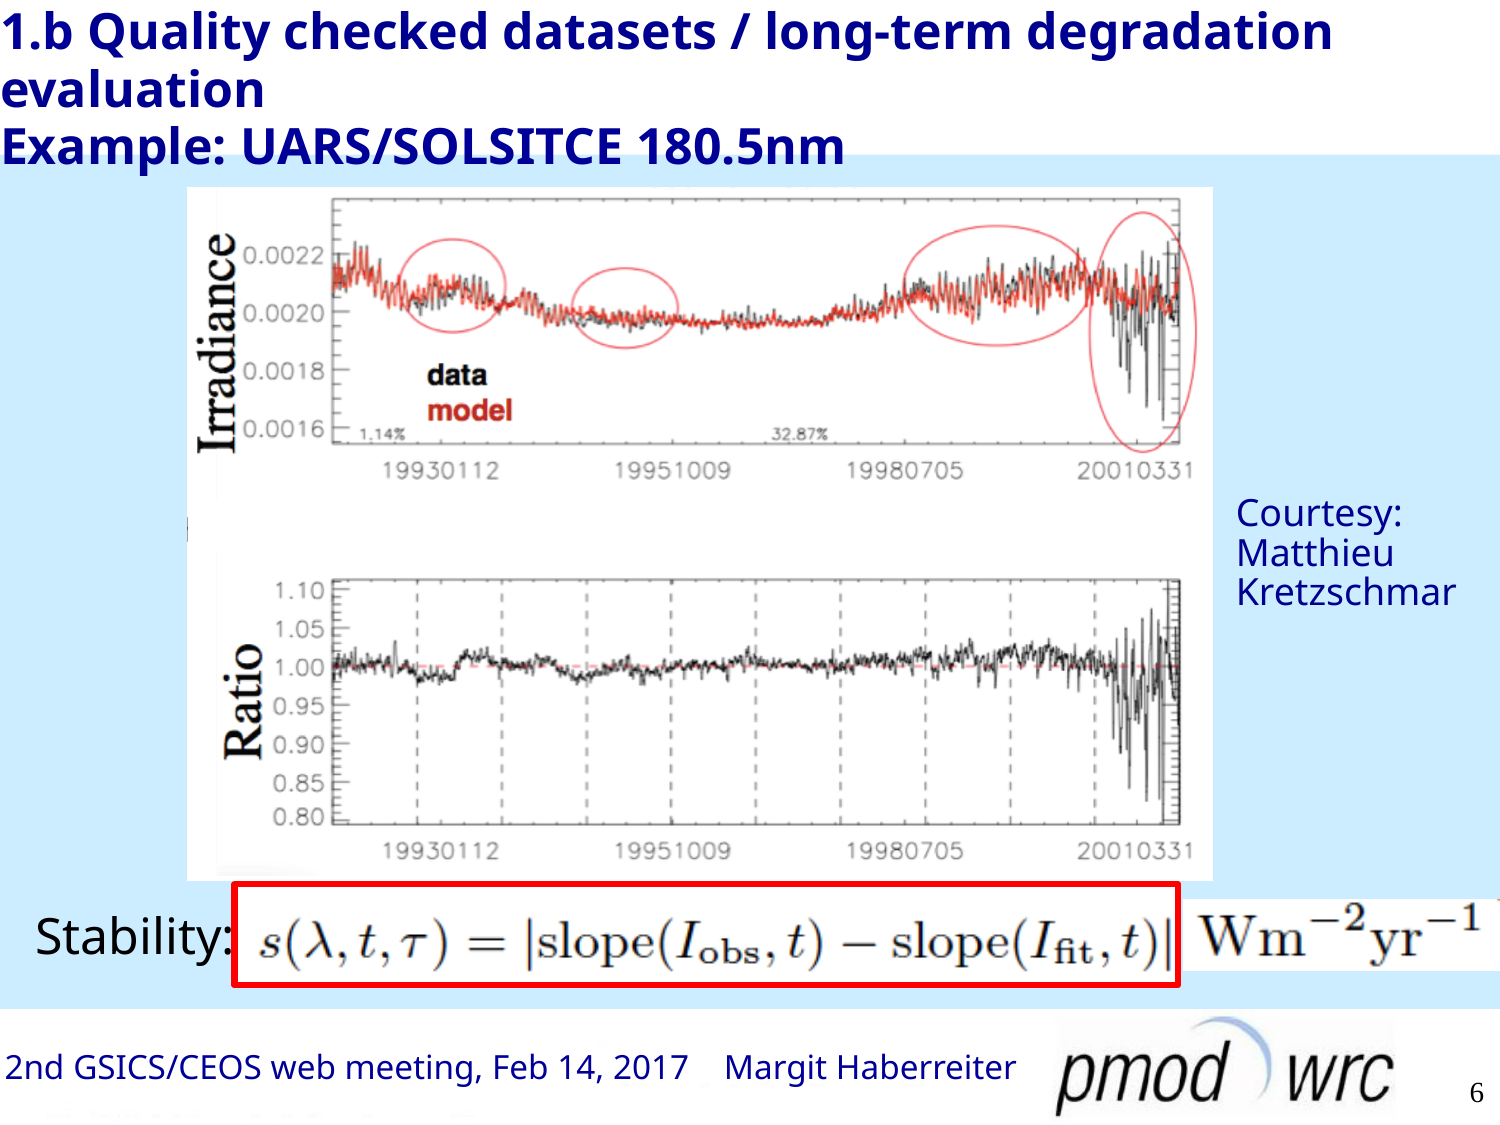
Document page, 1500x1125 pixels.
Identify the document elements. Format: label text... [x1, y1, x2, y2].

text_box Courtesy: Matthieu Kretzschmar [1221, 487, 1472, 621]
picture [237, 887, 1176, 983]
text_box Stability: [20, 905, 232, 973]
picture [0, 1009, 1500, 1125]
footer 2nd GSICS/CEOS web meeting, Feb 14, 2017 Margit Haberreiter [4, 1049, 1500, 1124]
slide_number 6 [1265, 1076, 1485, 1117]
picture [1183, 899, 1500, 972]
title 1.b Quality checked datasets / long-term degradation evaluation Example: UARS/SOLSITCE 180.5nm [0, 0, 1500, 180]
picture [187, 187, 1213, 881]
